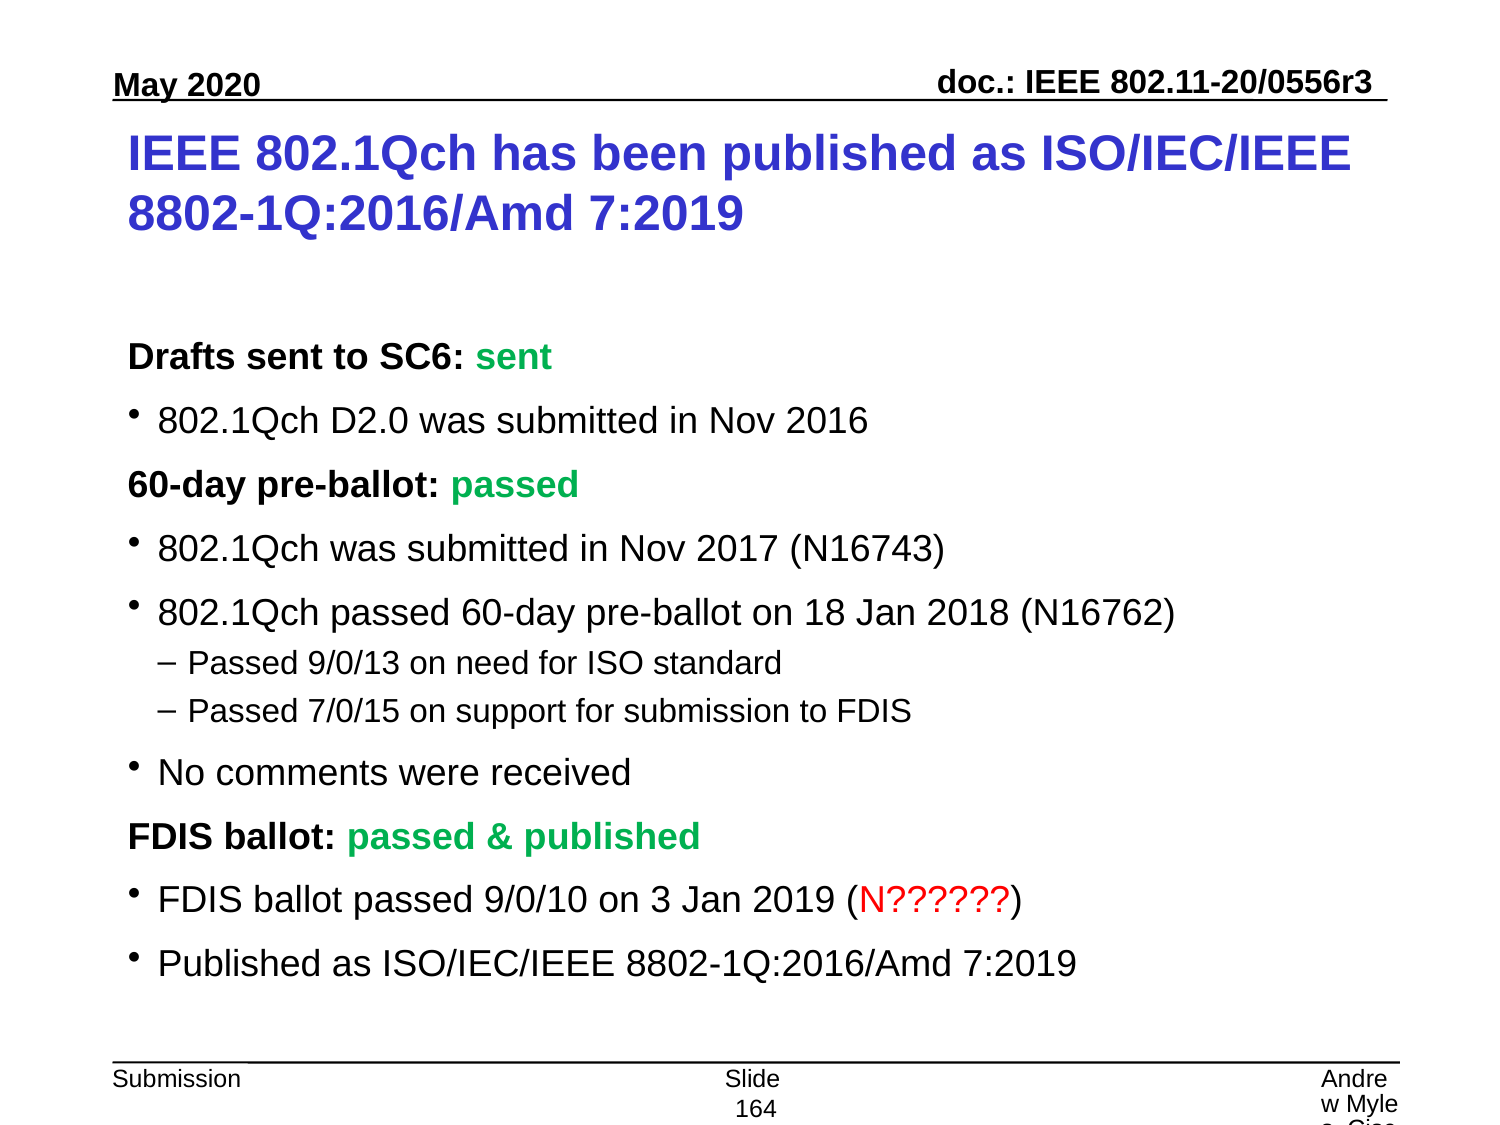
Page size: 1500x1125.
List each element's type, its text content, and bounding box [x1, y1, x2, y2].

slide_number Slide 164 [709, 1061, 803, 1093]
title IEEE 802.1Qch has been published as ISO/IEC/IEEE 8802-1Q:2016/Amd 7:2019 [112, 112, 1388, 288]
list Drafts sent to SC6: sent 802.1Qch D2.0 was submitted in Nov 2016 60-day pre-ballot: passed 802.1Qch was submitted in Nov 2017 (N16743) 802.1Qch passed 60-day pre-ballot on 18 Jan 2018 (N16762) Passed 9/0/13 on need for ISO standard Passed 7/0/15 on support for submission to FDIS No comments were received FDIS ballot: passed & published FDIS ballot passed 9/0/10 on 3 Jan 2019 (N??????) Published as ISO/IEC/IEEE 8802-1Q:2016/Amd 7:2019 [112, 324, 1388, 1000]
footer Andrew Myles, Cisco [1320, 1061, 1402, 1093]
